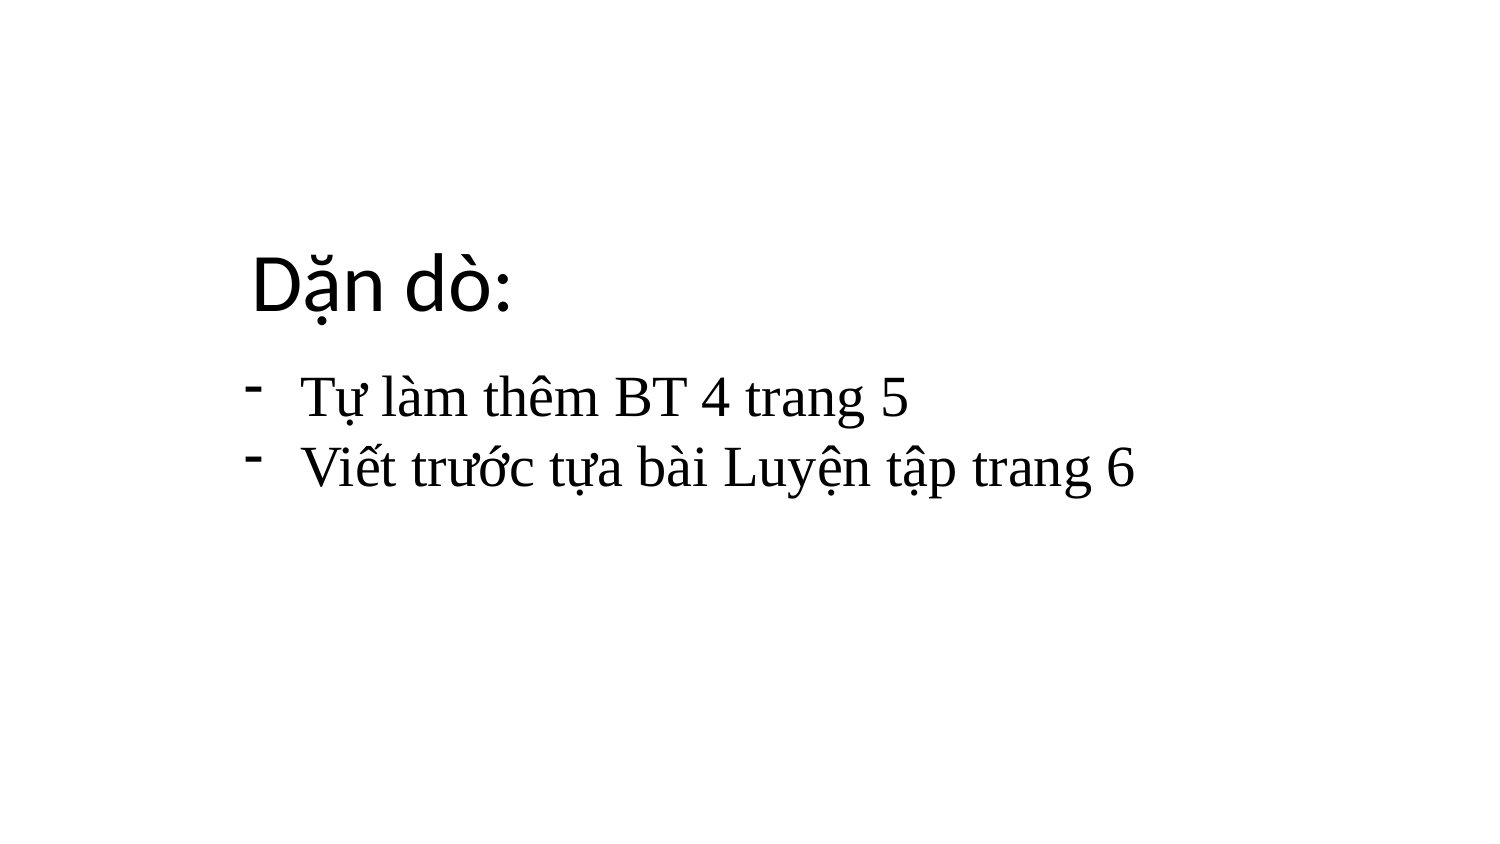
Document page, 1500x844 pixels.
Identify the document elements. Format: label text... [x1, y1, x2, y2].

title Dặn dò: [236, 213, 1500, 292]
text_box Tự làm thêm BT 4 trang 5 Viết trước tựa bài Luyện tập trang 6 [229, 350, 1382, 506]
